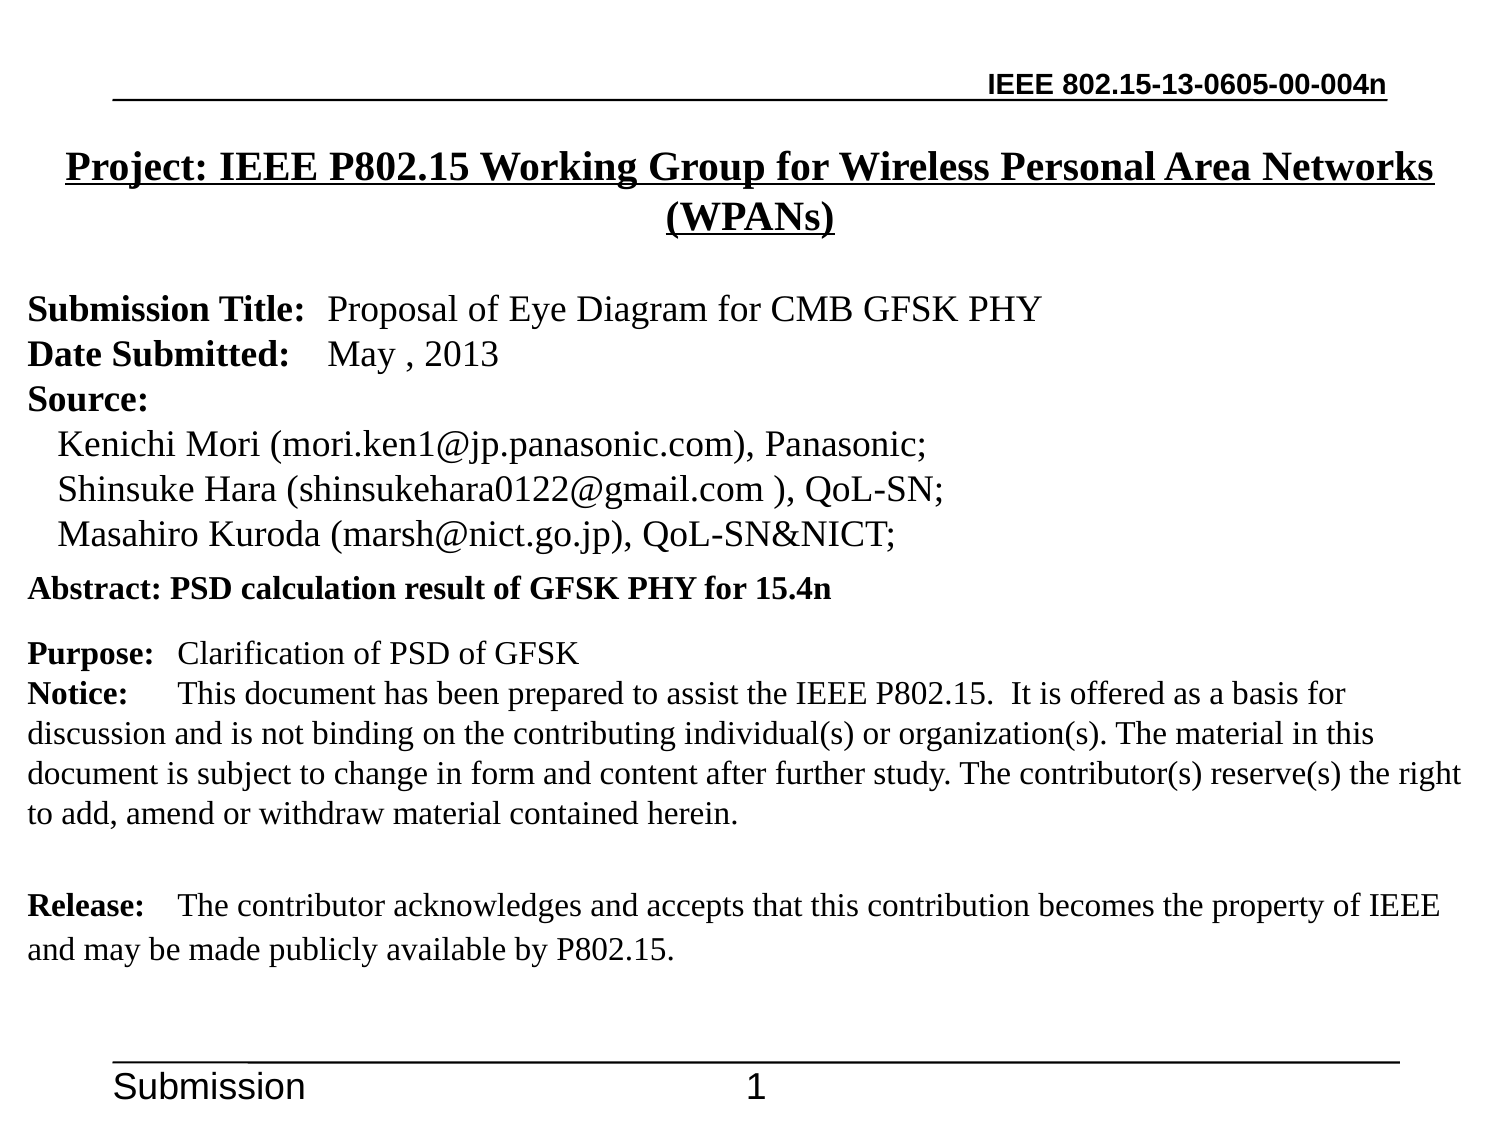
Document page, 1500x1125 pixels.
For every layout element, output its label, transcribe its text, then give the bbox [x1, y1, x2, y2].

text_box Project: IEEE P802.15 Working Group for Wireless Personal Area Networks (WPANs) Submission Title: Proposal of Eye Diagram for CMB GFSK PHY Date Submitted: May , 2013 Source: Kenichi Mori (mori.ken1@jp.panasonic.com), Panasonic; Shinsuke Hara (shinsukehara0122@gmail.com ), QoL-SN; Masahiro Kuroda (marsh@nict.go.jp), QoL-SN&NICT; Abstract: PSD calculation result of GFSK PHY for 15.4n Purpose: Clarification of PSD of GFSK Notice: This document has been prepared to assist the IEEE P802.15. It is offered as a basis for discussion and is not binding on the contributing individual(s) or organization(s). The material in this document is subject to change in form and content after further study. The contributor(s) reserve(s) the right to add, amend or withdraw material contained herein. Release: The contributor acknowledges and accepts that this contribution becomes the property of IEEE and may be made publicly available by P802.15. [12, 131, 1488, 976]
slide_number 1 [712, 1061, 800, 1093]
